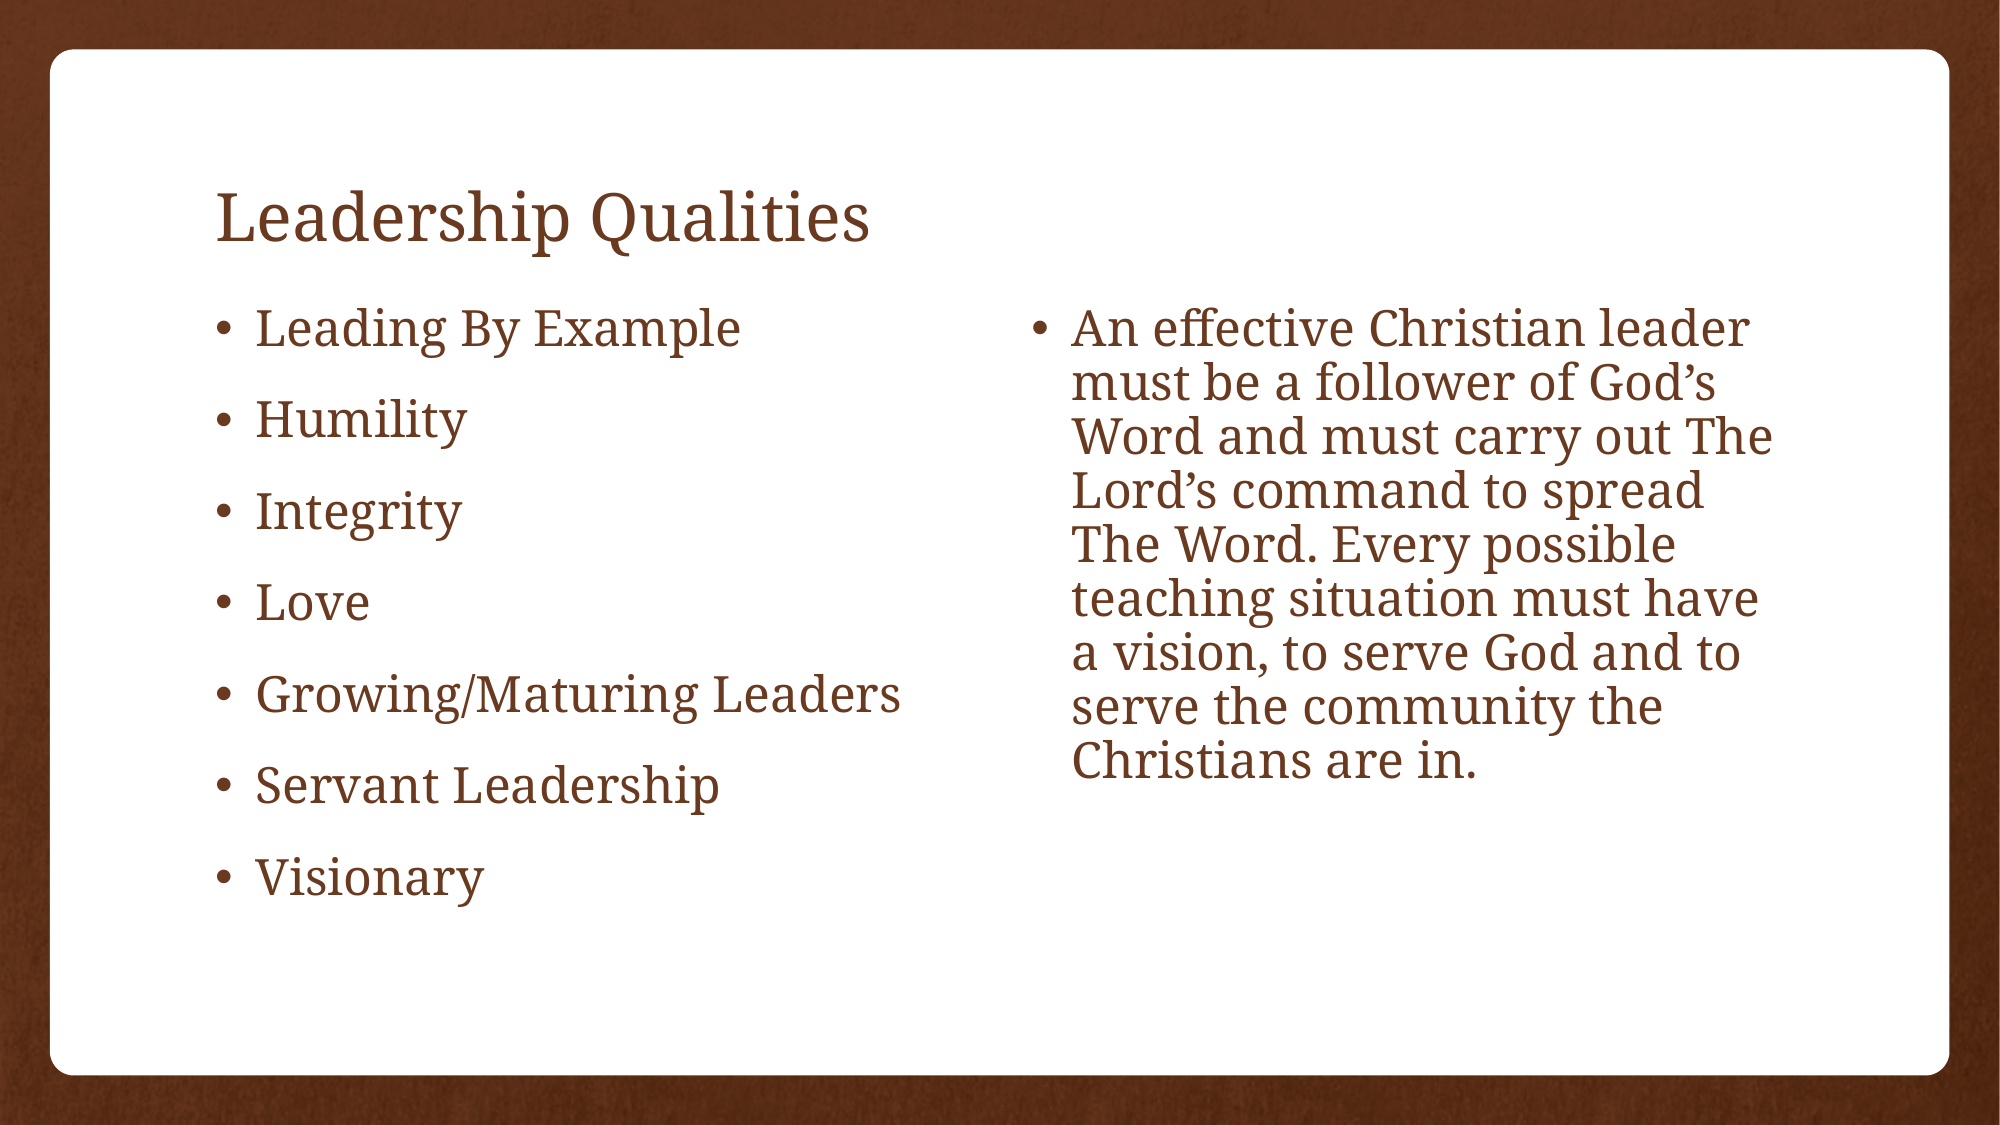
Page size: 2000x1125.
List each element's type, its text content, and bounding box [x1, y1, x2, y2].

title Leadership Qualities [199, 70, 1800, 263]
list An effective Christian leader must be a follower of God’s Word and must carry out The Lord’s command to spread The Word. Every possible teaching situation must have a vision, to serve God and to serve the community the Christians are in. [1016, 295, 1800, 996]
list Leading By Example Humility Integrity Love Growing/Maturing Leaders Servant Leadership Visionary [199, 295, 984, 996]
